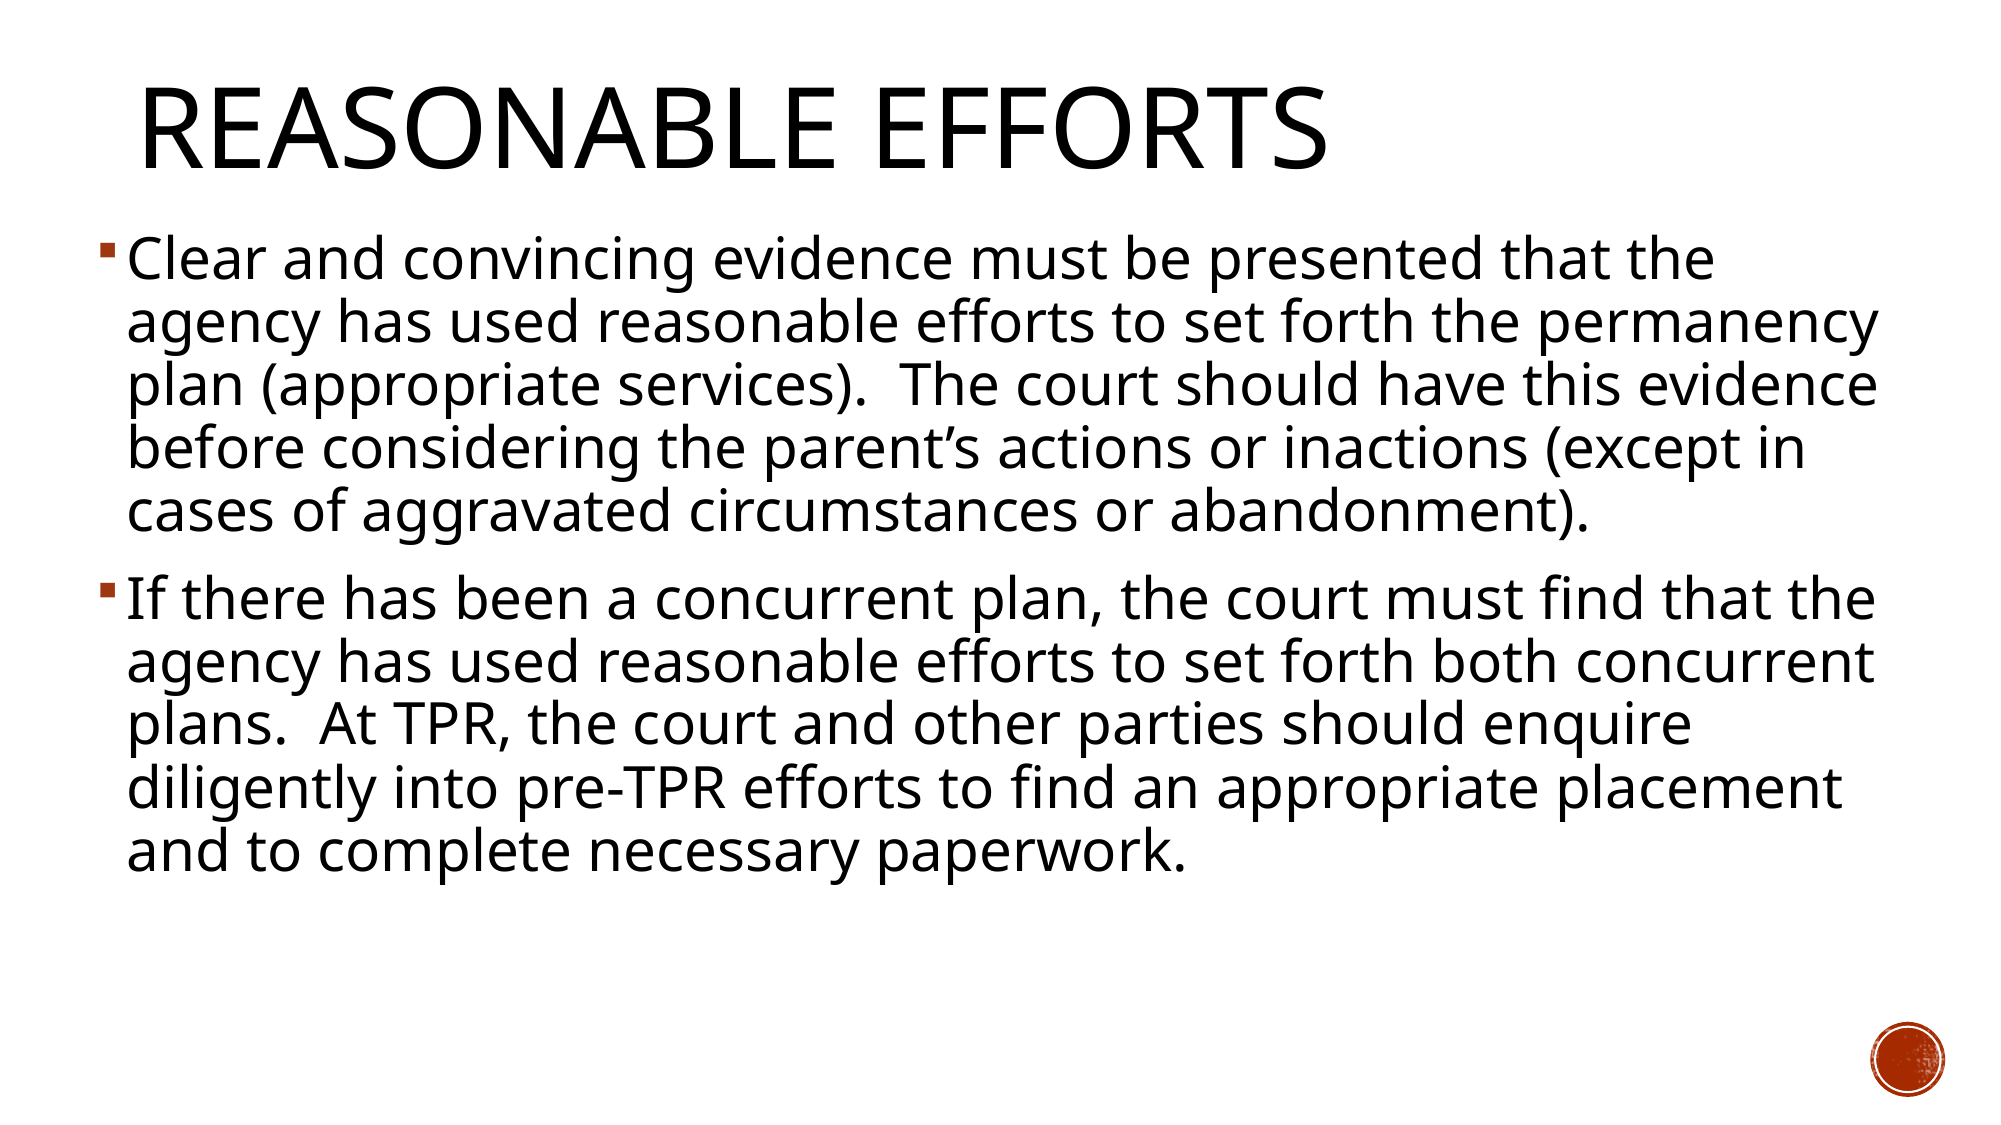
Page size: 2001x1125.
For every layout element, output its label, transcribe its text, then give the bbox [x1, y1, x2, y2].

list Clear and convincing evidence must be presented that the agency has used reasonable efforts to set forth the permanency plan (appropriate services). The court should have this evidence before considering the parent’s actions or inactions (except in cases of aggravated circumstances or abandonment). If there has been a concurrent plan, the court must find that the agency has used reasonable efforts to set forth both concurrent plans. At TPR, the court and other parties should enquire diligently into pre-TPR efforts to find an appropriate placement and to complete necessary paperwork. [81, 221, 1921, 1083]
title Reasonable efforts [120, 0, 1771, 221]
